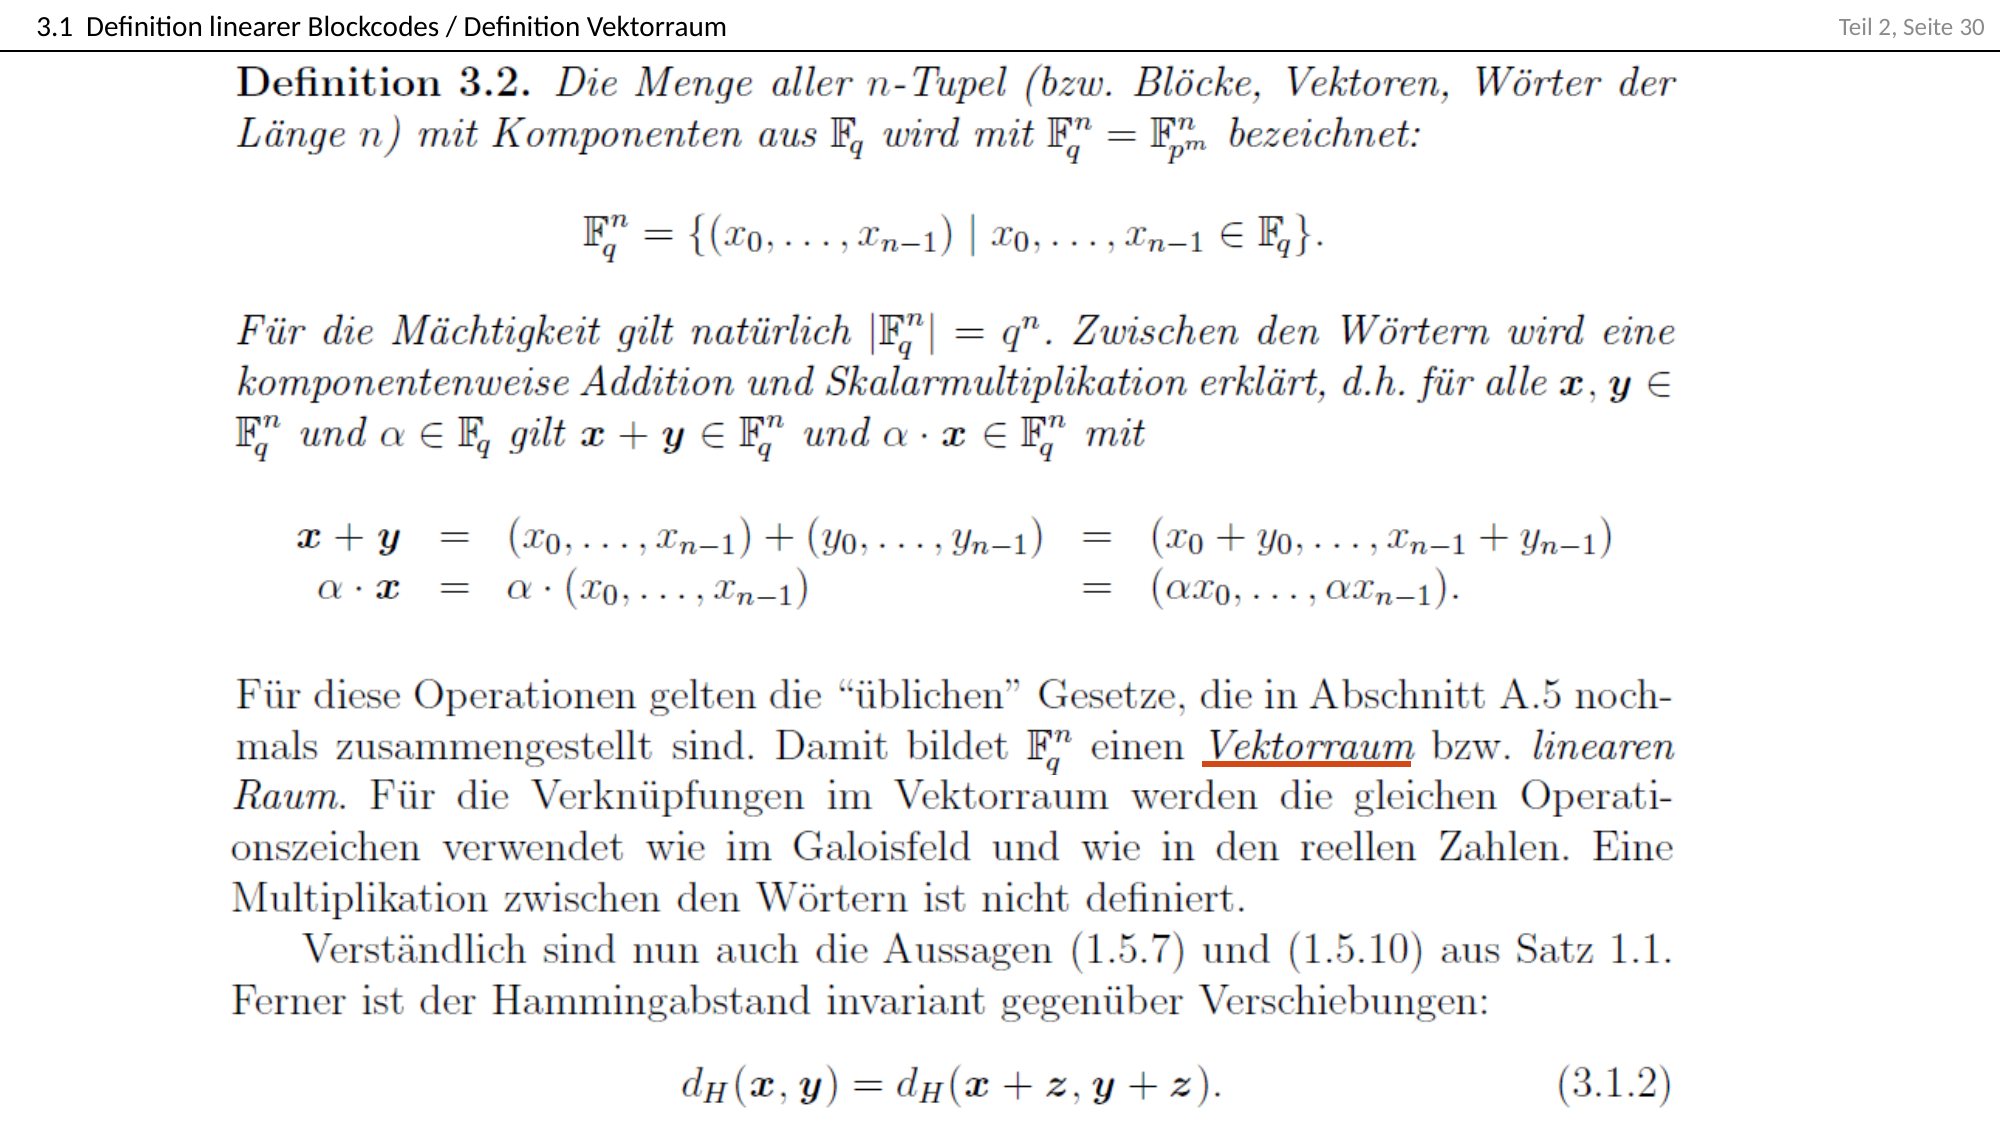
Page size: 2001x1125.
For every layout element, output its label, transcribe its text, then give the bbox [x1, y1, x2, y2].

picture [216, 56, 1695, 1116]
slide_number Teil 2, Seite 30 [0, 0, 2000, 51]
text_box 3.1 Definition linearer Blockcodes / Definition Vektorraum [21, 0, 743, 50]
